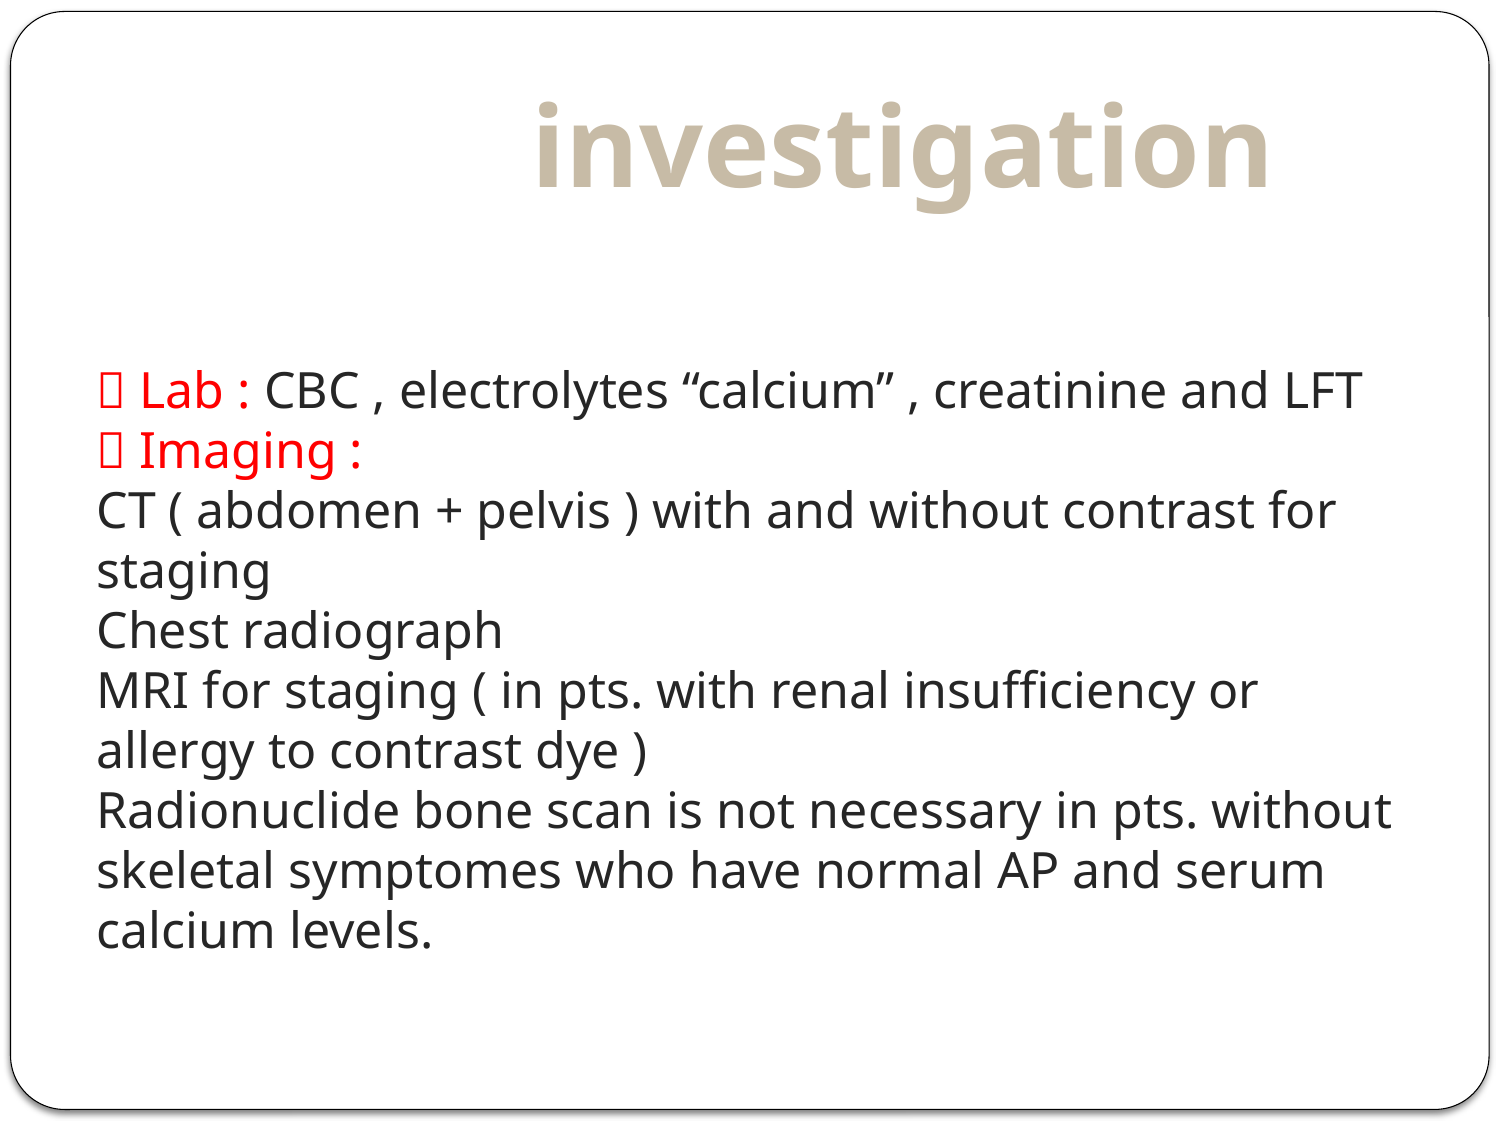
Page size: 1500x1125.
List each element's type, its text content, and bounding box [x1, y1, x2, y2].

title investigation [399, 37, 1407, 225]
text_box  Lab : CBC , electrolytes “calcium” , creatinine and LFT  Imaging : CT ( abdomen + pelvis ) with and without contrast for staging Chest radiograph MRI for staging ( in pts. with renal insufficiency or allergy to contrast dye ) Radionuclide bone scan is not necessary in pts. without skeletal symptomes who have normal AP and serum calcium levels. [81, 351, 1430, 967]
